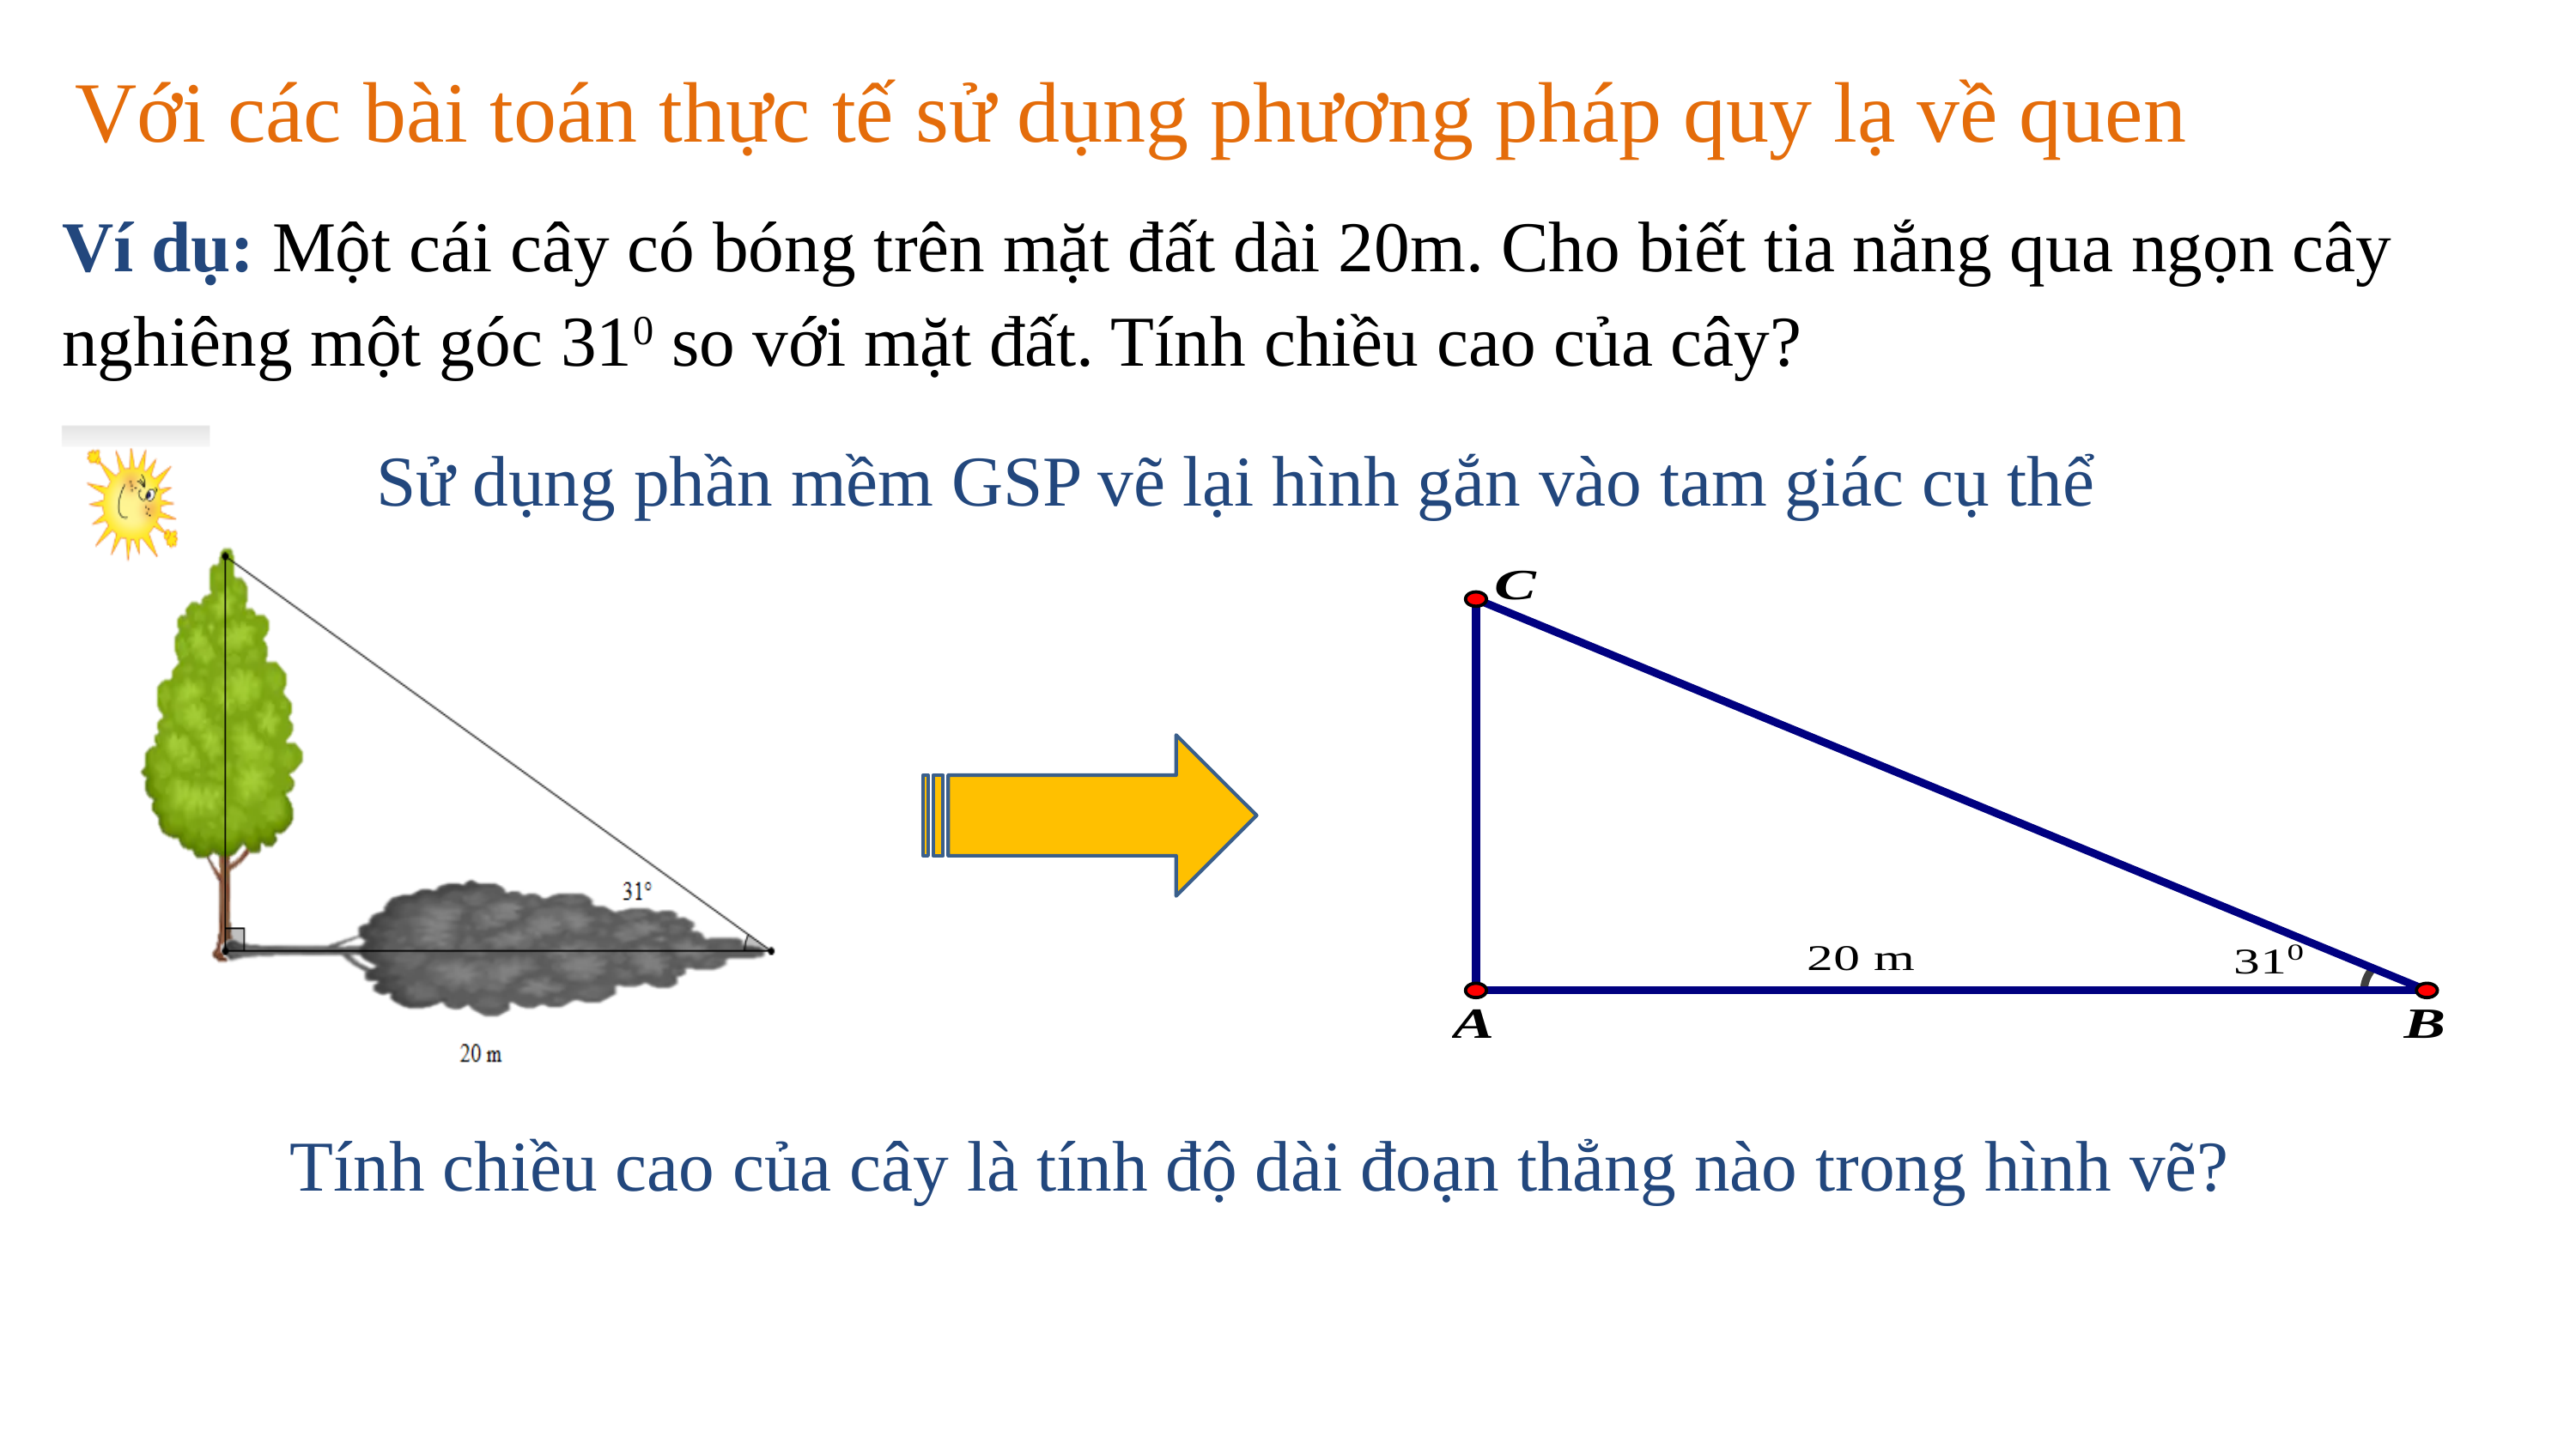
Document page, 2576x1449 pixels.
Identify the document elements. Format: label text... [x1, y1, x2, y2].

text_box Với các bài toán thực tế sử dụng phương pháp quy lạ về quen [75, 49, 2544, 157]
text_box [921, 773, 930, 858]
text_box Sử dụng phần mềm GSP vẽ lại hình gắn vào tam giác cụ thể [823, 409, 2480, 537]
picture [34, 402, 819, 1111]
picture [1425, 543, 2480, 1068]
text_box [946, 733, 1259, 898]
text_box Tính chiều cao của cây là tính độ dài đoạn thẳng nào trong hình vẽ? [58, 1094, 2504, 1222]
text_box Ví dụ: Một cái cây có bóng trên mặt đất dài 20m. Cho biết tia nắng qua ngọn cây nghiêng một góc 310 so với mặt đất. Tính chiều cao của cây? [62, 169, 2544, 403]
text_box [932, 773, 945, 858]
